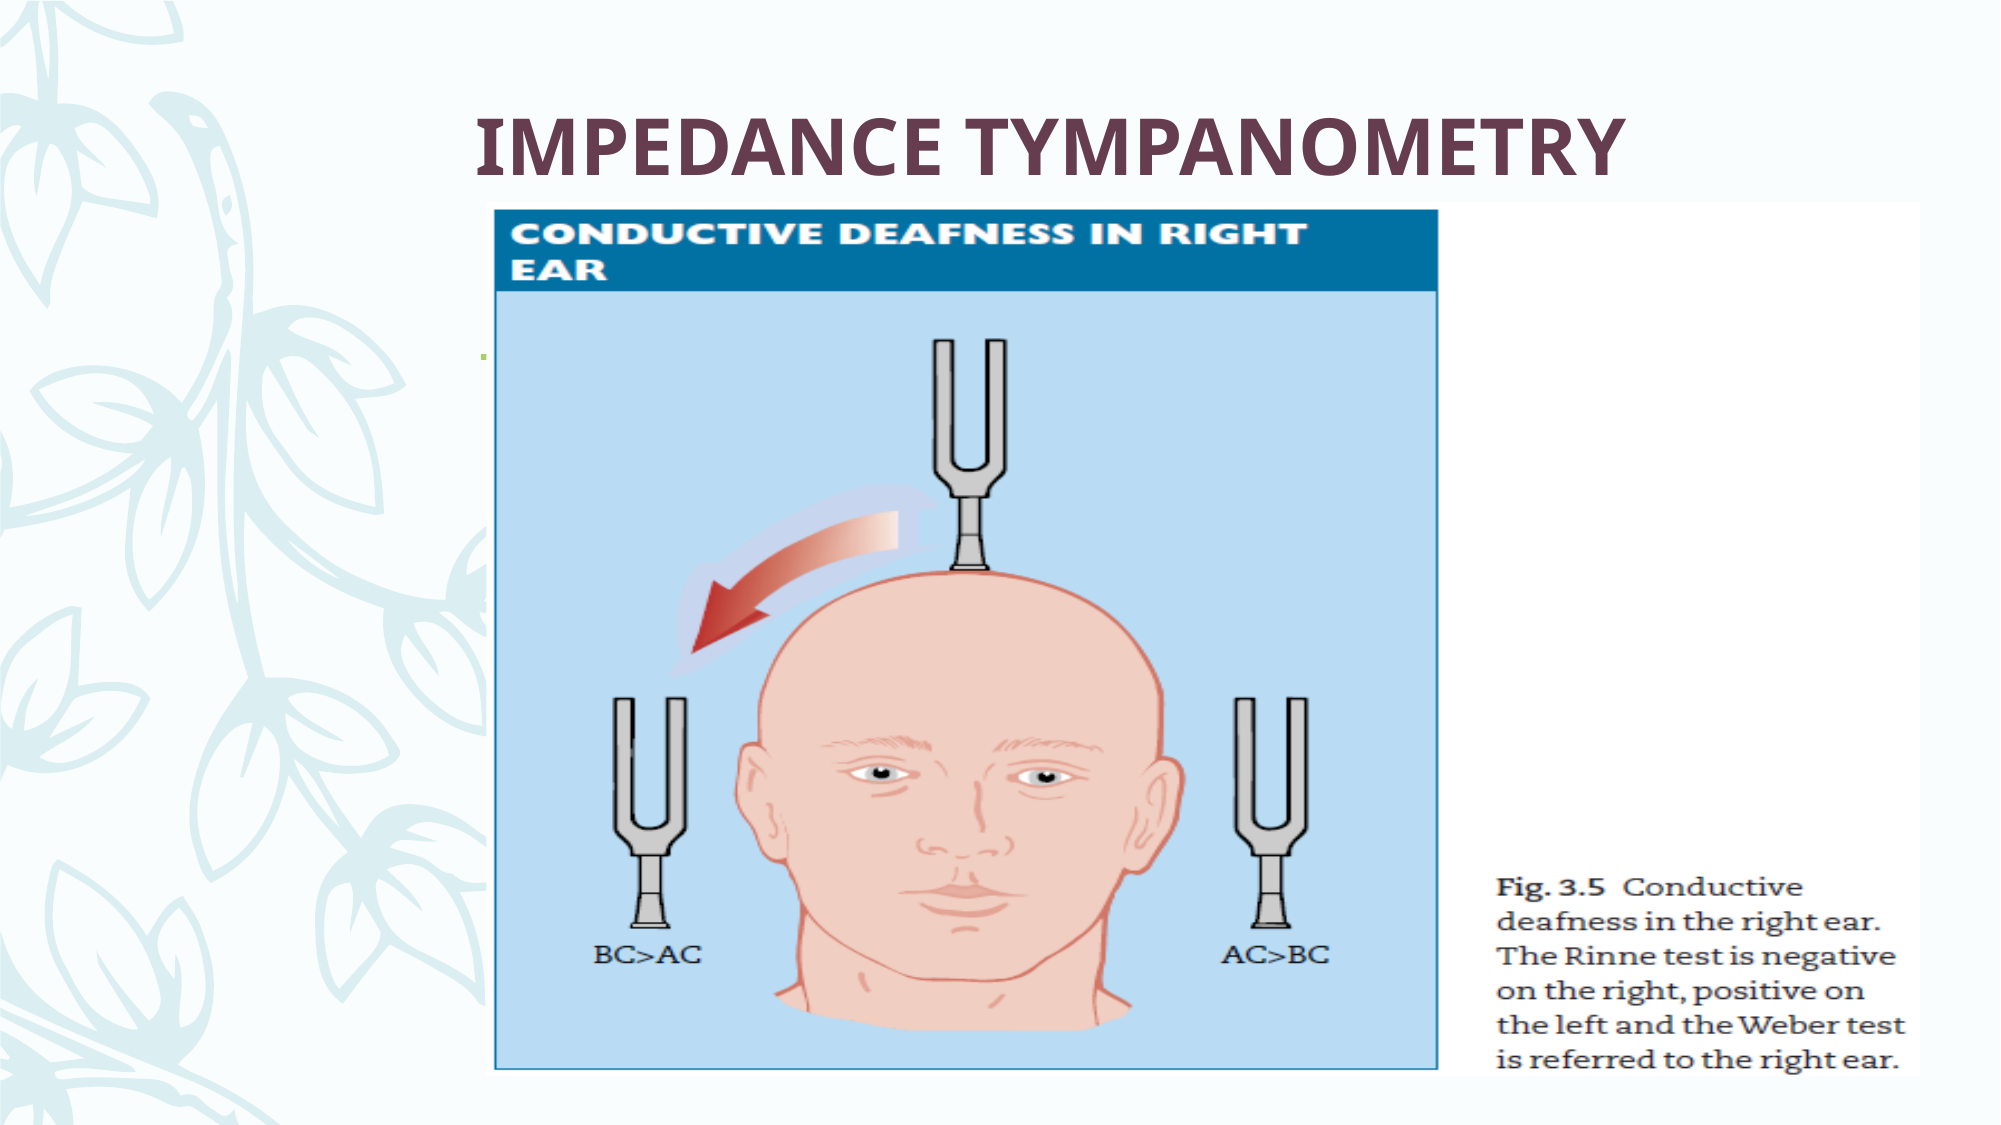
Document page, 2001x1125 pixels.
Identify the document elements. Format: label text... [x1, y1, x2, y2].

title IMPEDANCE TYMPANOMETRY [460, 93, 1920, 203]
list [486, 201, 1921, 1077]
